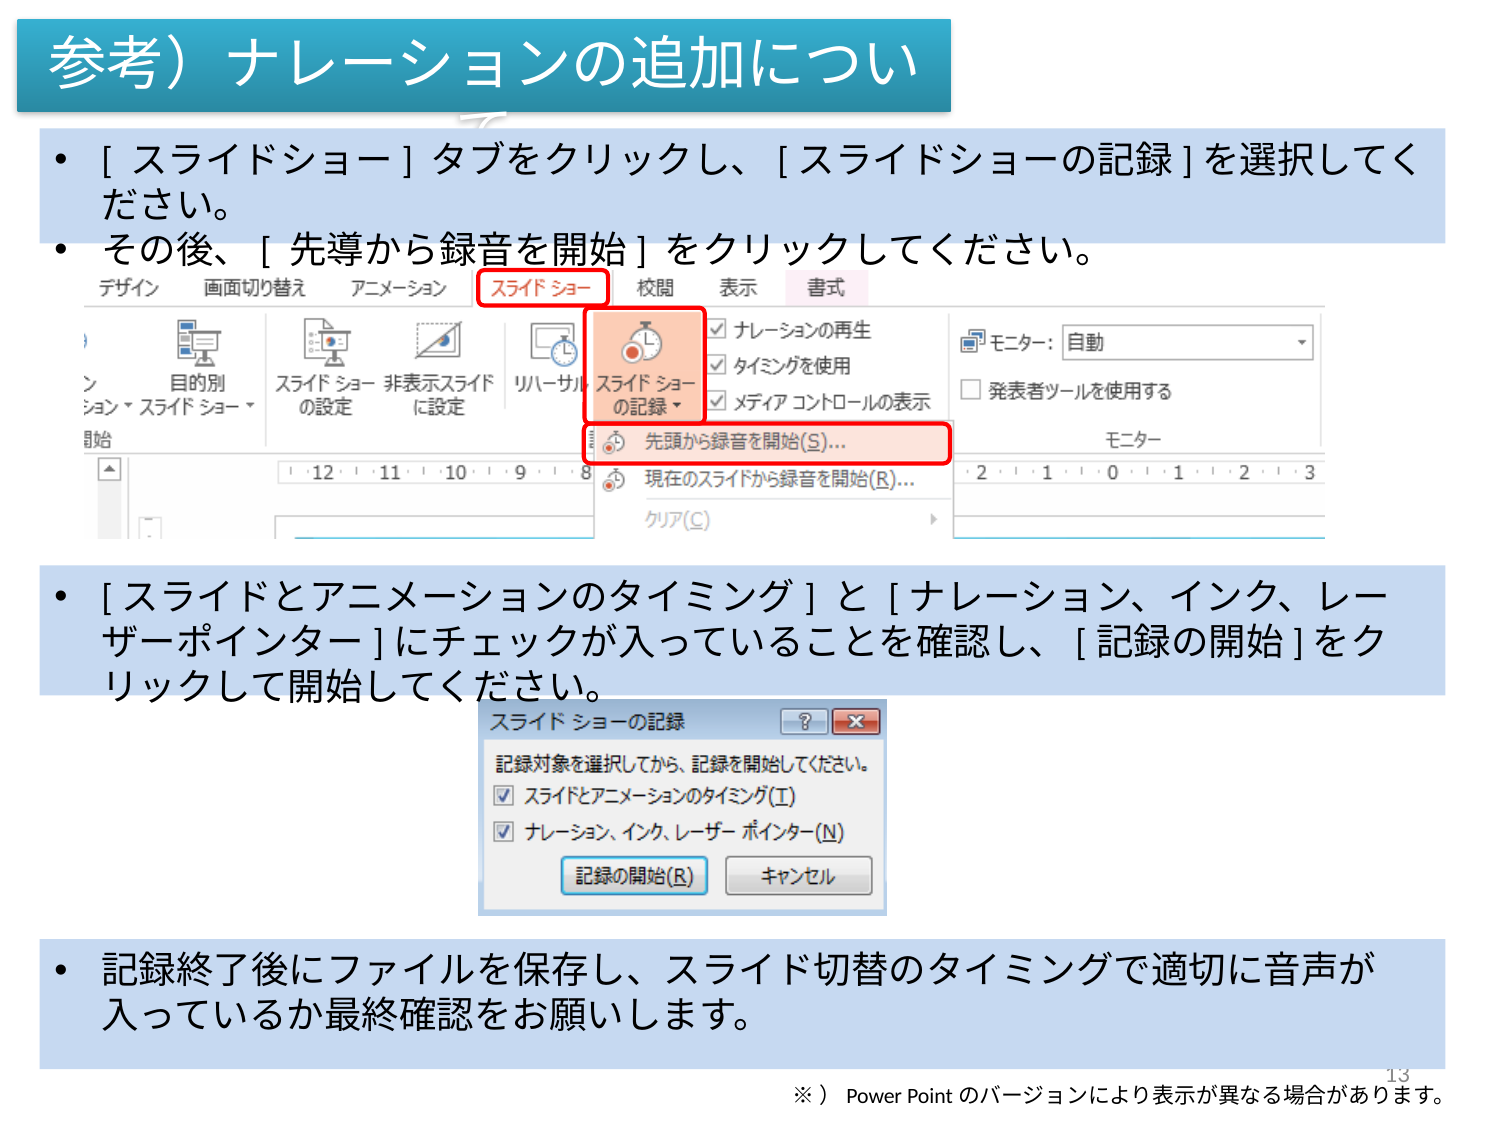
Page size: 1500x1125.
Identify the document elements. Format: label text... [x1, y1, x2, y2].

text_box 記録終了後にファイルを保存し、スライド切替のタイミングで適切に音声が入っているか最終確認をお願いします。 [38, 937, 1447, 1071]
text_box [スライドとアニメーションのタイミング] と [ナレーション、インク、レーザーポインター]にチェックが入っていることを確認し、[記録の開始]をクリックして開始してください。 [38, 563, 1447, 697]
text_box ※）Power Pointのバージョンにより表示が異なる場合があります。 [777, 1073, 1470, 1115]
picture [84, 269, 1326, 540]
text_box 参考）ナレーションの追加について [17, 19, 951, 112]
picture [477, 699, 887, 916]
text_box [ スライドショー] タブをクリックし、[スライドショーの記録]を選択してください。 その後、[ 先導から録音を開始] をクリックしてください。 [38, 126, 1447, 246]
